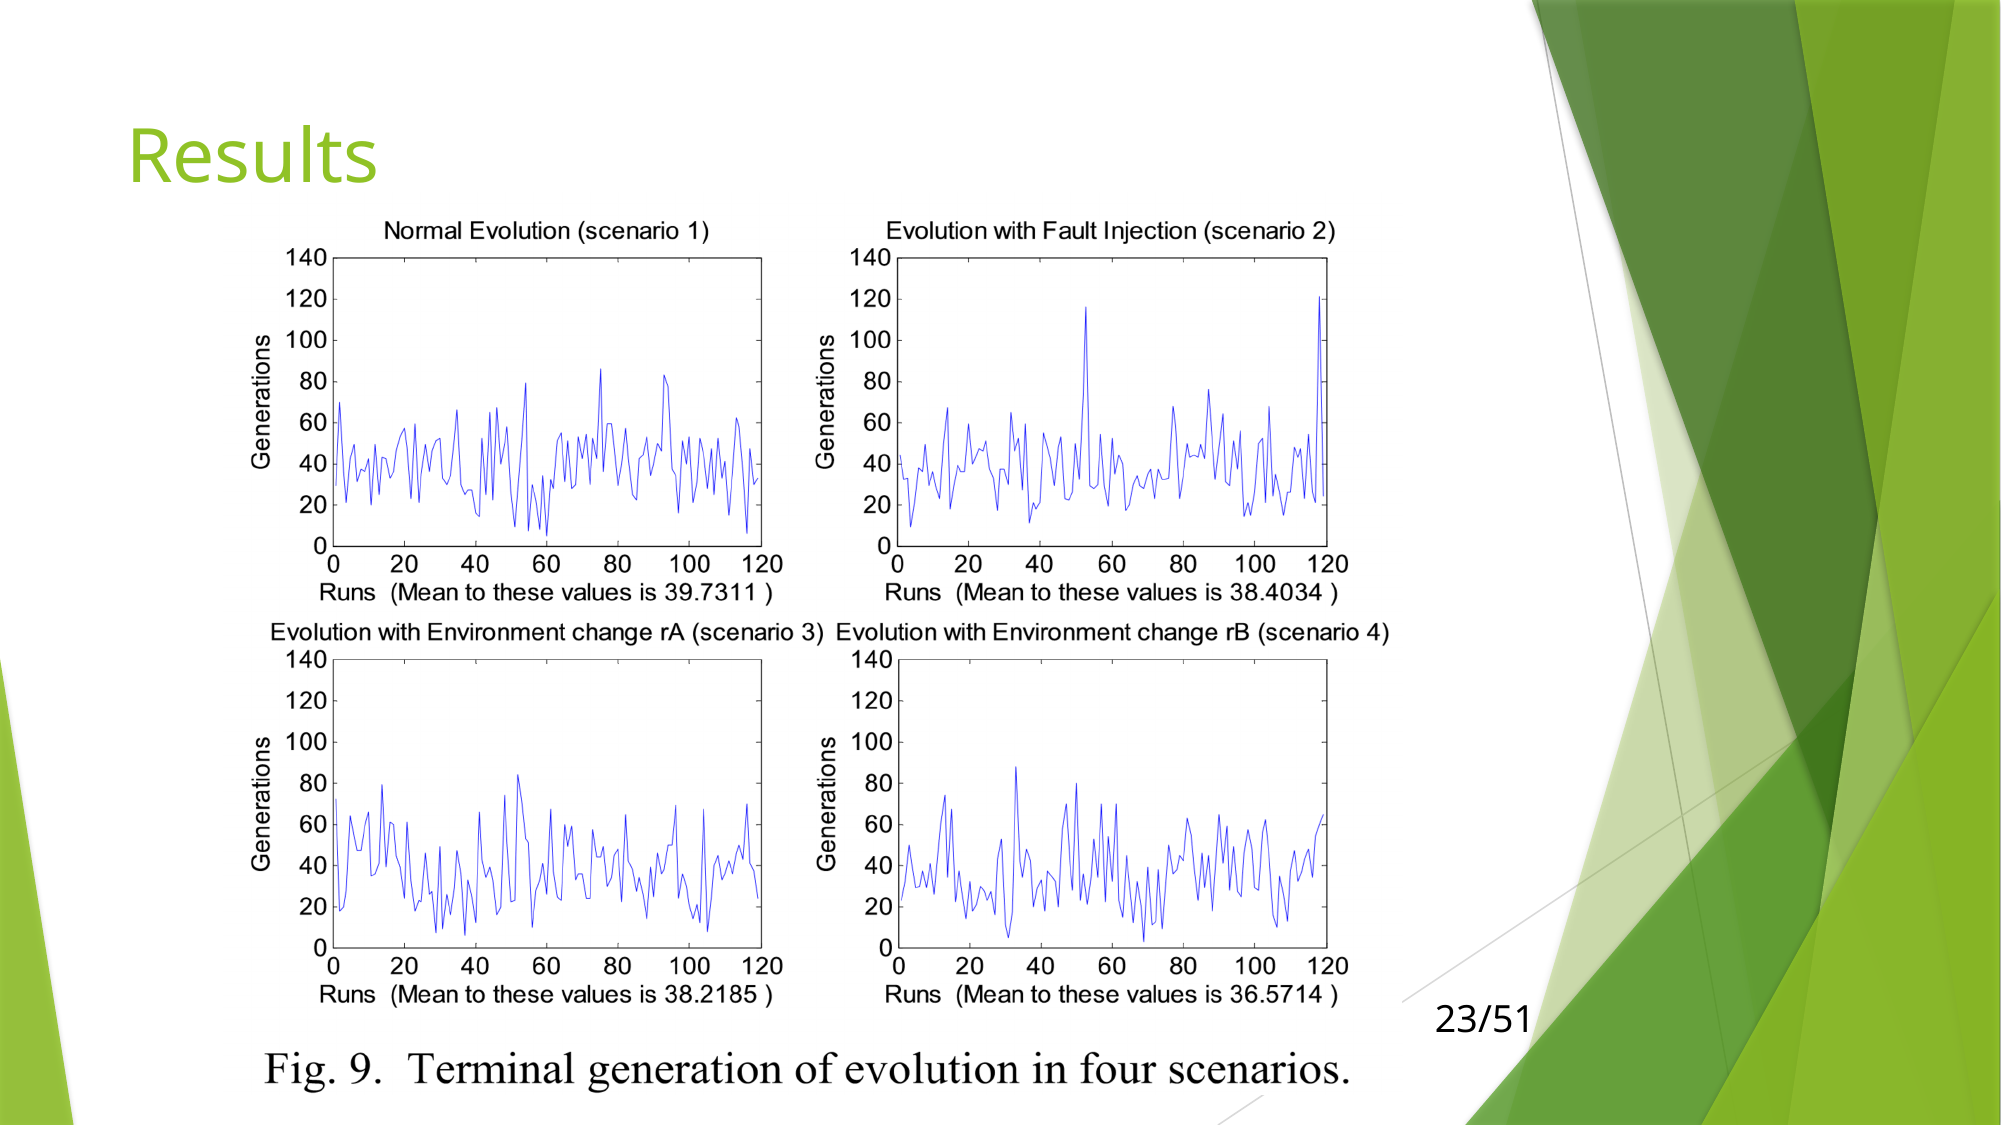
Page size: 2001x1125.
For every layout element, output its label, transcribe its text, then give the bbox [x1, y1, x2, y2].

slide_number 23/51 [1409, 991, 1550, 1051]
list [222, 192, 1403, 1095]
title Results [111, 99, 1522, 317]
